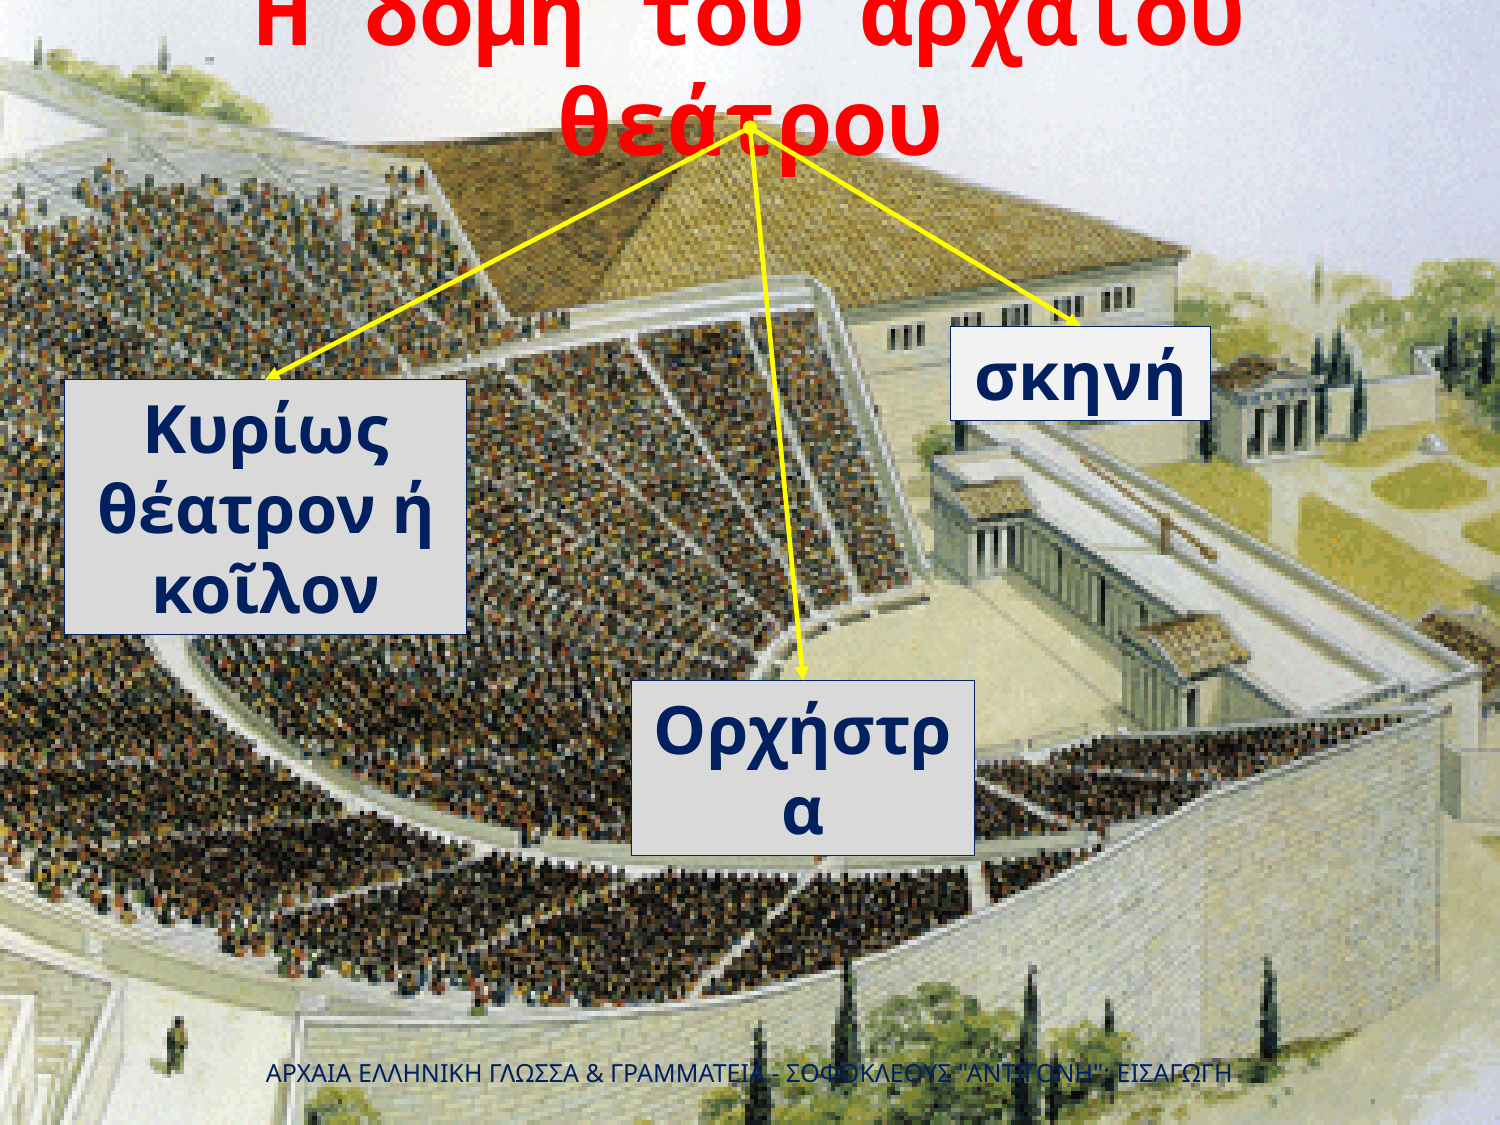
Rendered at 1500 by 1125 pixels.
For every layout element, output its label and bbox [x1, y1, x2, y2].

text_box [749, 127, 1081, 327]
text_box [749, 333, 804, 681]
text_box [265, 127, 746, 380]
picture [0, 0, 1500, 1125]
